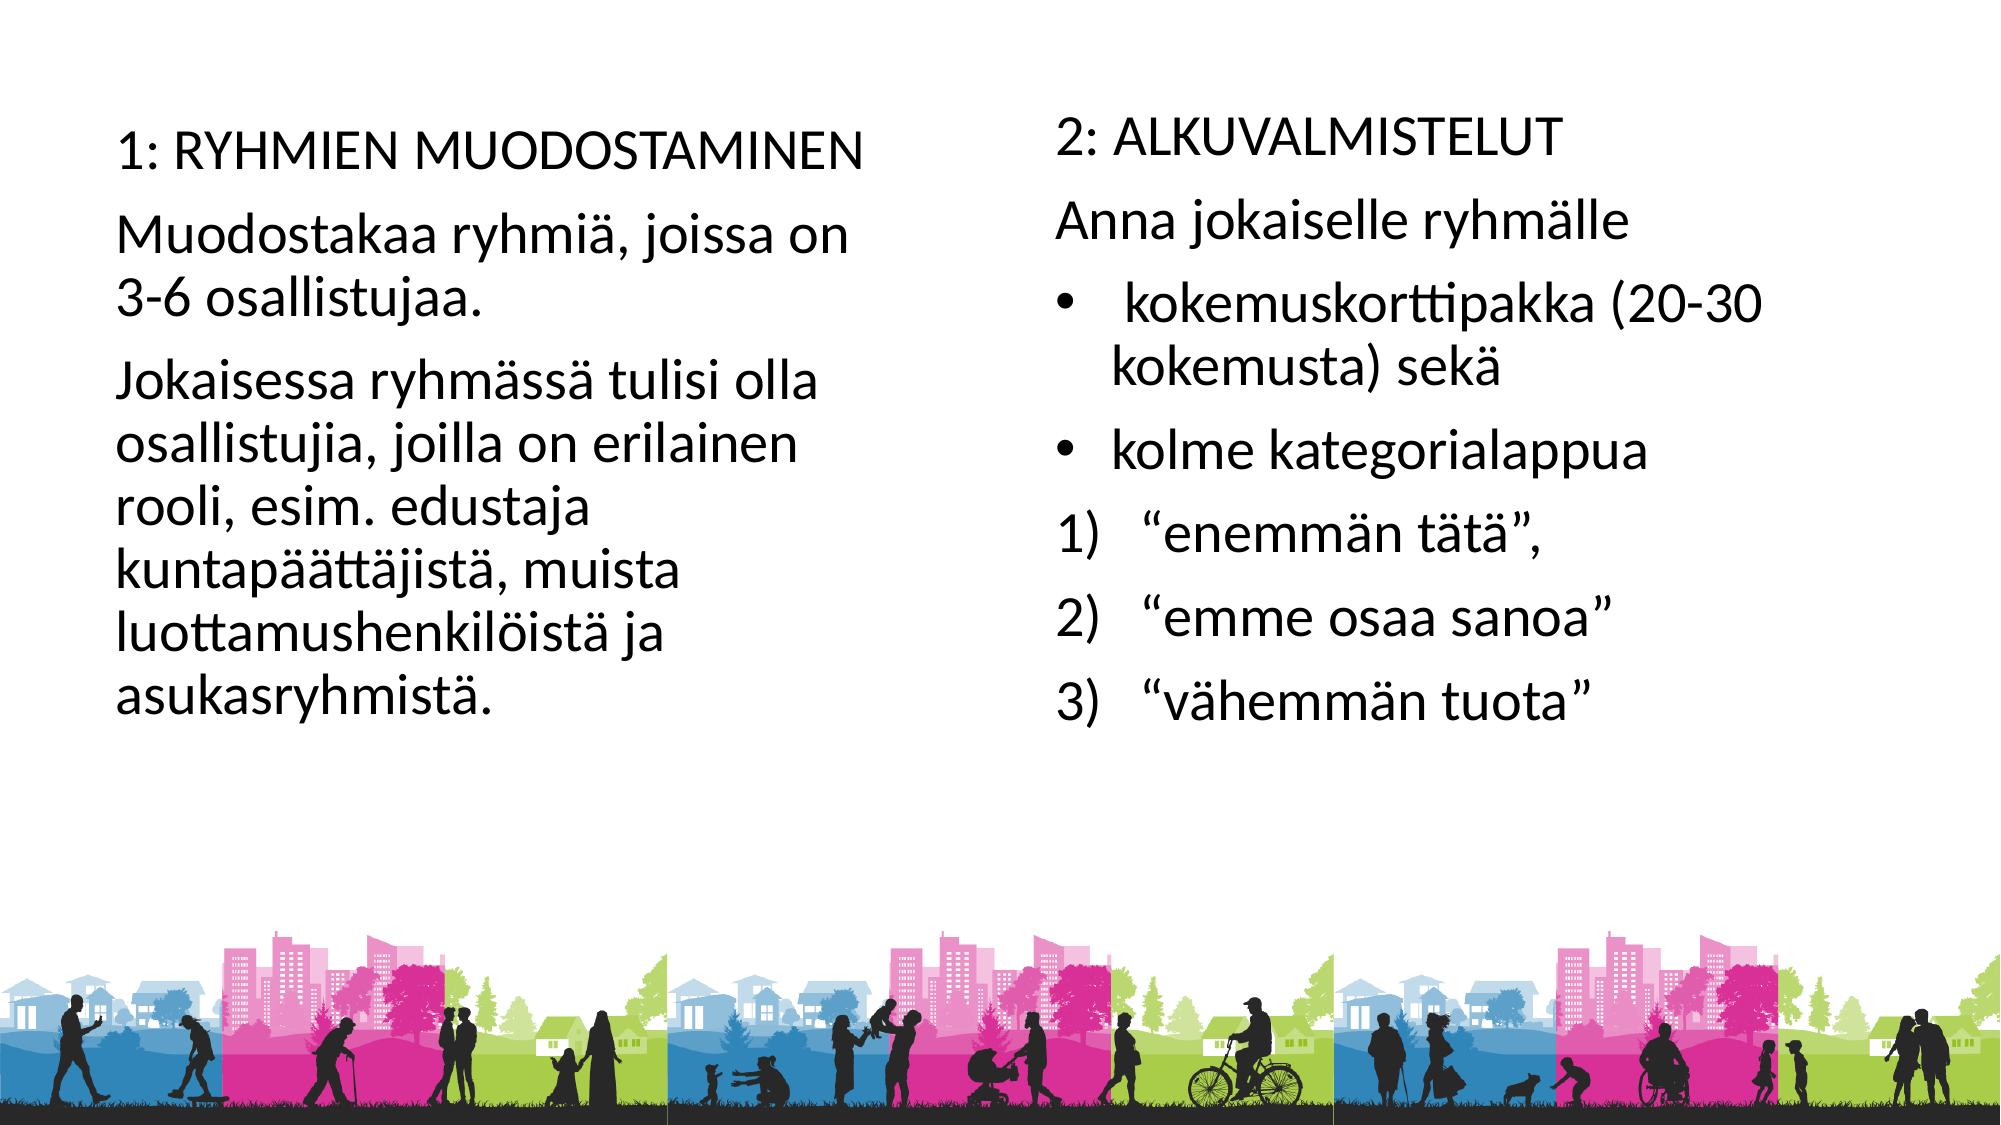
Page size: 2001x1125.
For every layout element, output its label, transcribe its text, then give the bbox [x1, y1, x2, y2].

list 2: ALKUVALMISTELUT Anna jokaiselle ryhmälle kokemuskorttipakka (20-30 kokemusta) sekä kolme kategorialappua “enemmän tätä”, “emme osaa sanoa” “vähemmän tuota” [1021, 97, 1872, 812]
picture [0, 931, 2000, 1125]
title 1: RYHMIEN MUODOSTAMINEN Muodostakaa ryhmiä, joissa on 3-6 osallistujaa. Jokaisessa ryhmässä tulisi olla osallistujia, joilla on erilainen rooli, esim. edustaja kuntapäättäjistä, muista luottamushenkilöistä ja asukasryhmistä. [82, 111, 932, 826]
